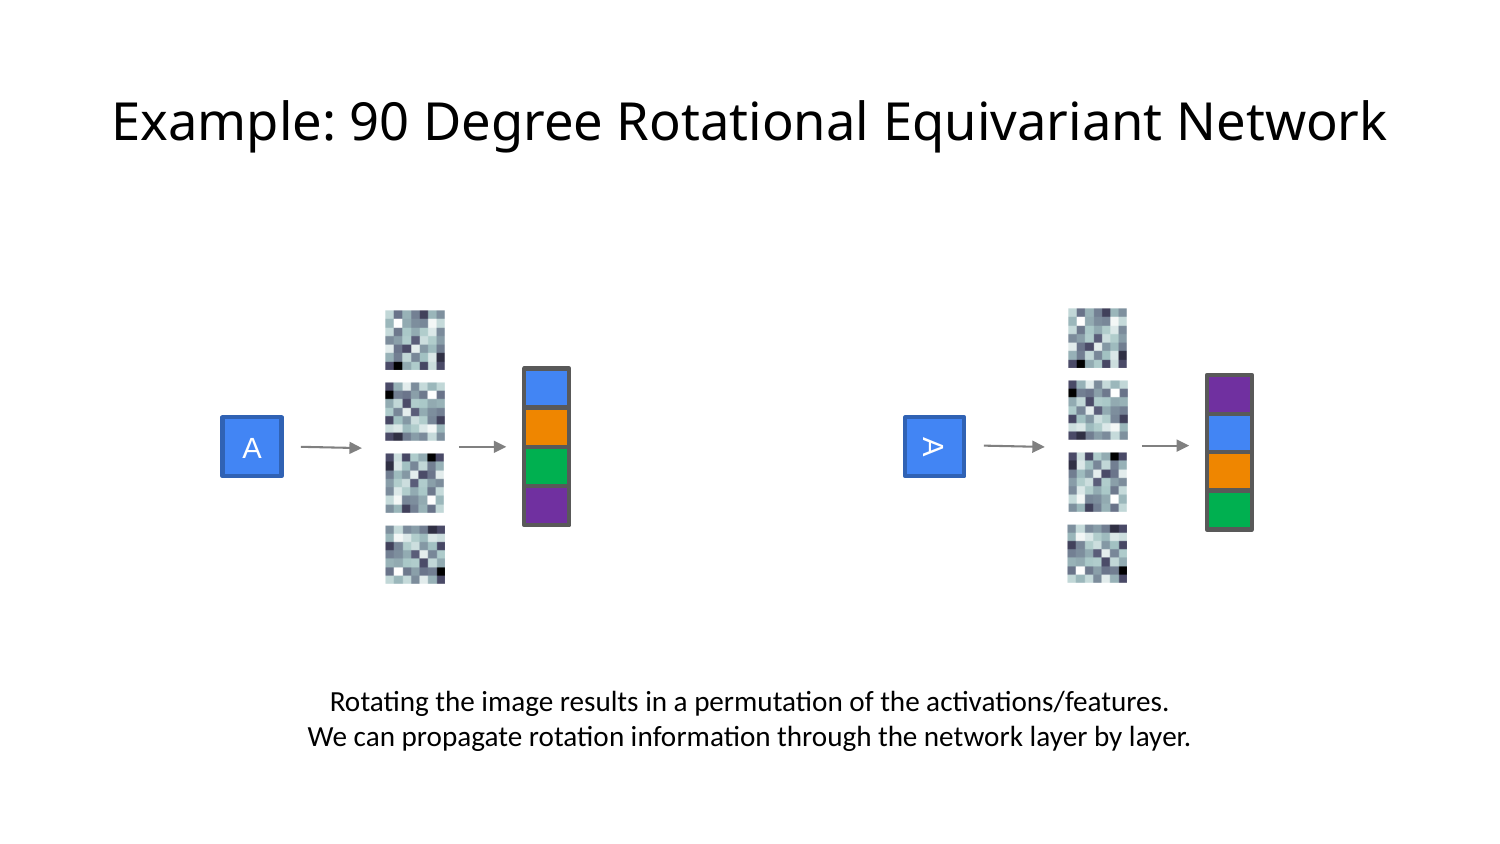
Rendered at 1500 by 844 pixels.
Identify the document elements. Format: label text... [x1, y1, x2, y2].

text_box Rotating the image results in a permutation of the activations/features. We can propagate rotation information through the network layer by layer. [82, 675, 1418, 760]
title Example: 90 Degree Rotational Equivariant Network [51, 72, 1449, 167]
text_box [222, 309, 570, 584]
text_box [904, 308, 1253, 583]
